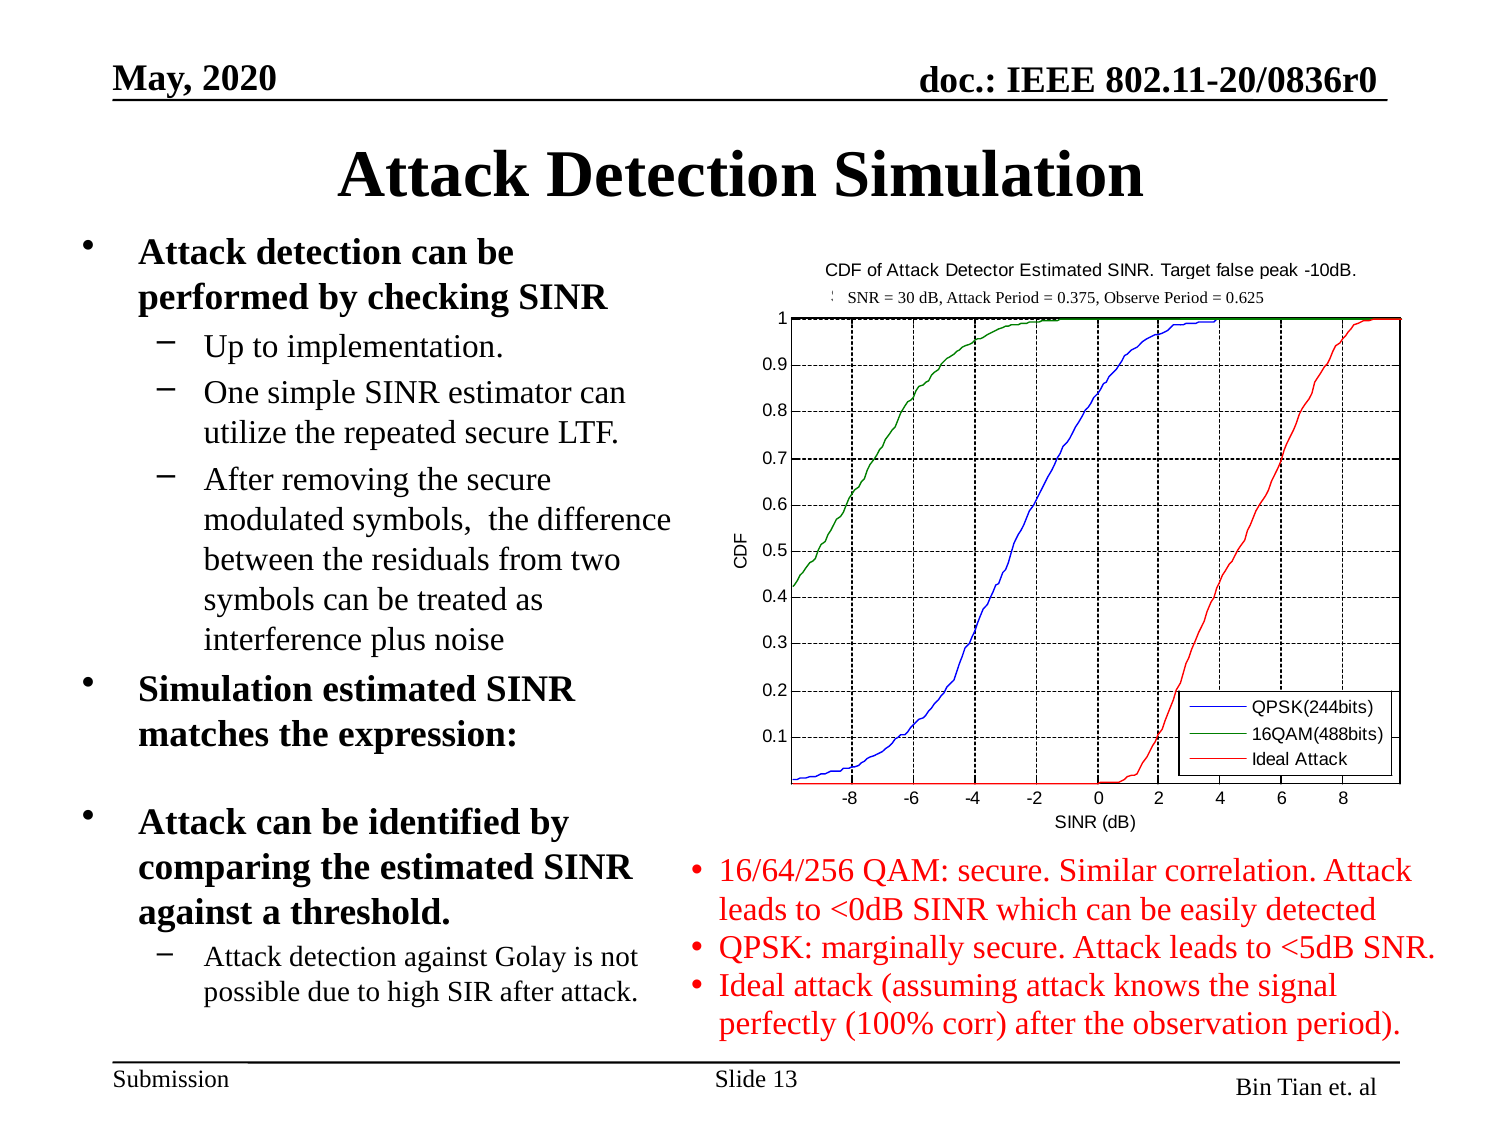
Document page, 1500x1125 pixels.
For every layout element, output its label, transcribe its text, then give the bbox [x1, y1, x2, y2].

picture [690, 260, 1500, 996]
slide_number Slide 13 [712, 1081, 800, 1093]
text_box 16/64/256 QAM: secure. Similar correlation. Attack leads to <0dB SINR which can be easily detected QPSK: marginally secure. Attack leads to <5dB SNR. Ideal attack (assuming attack knows the signal perfectly (100% corr) after the observation period). [690, 1002, 1447, 1081]
title Attack Detection Simulation [112, 82, 1388, 258]
